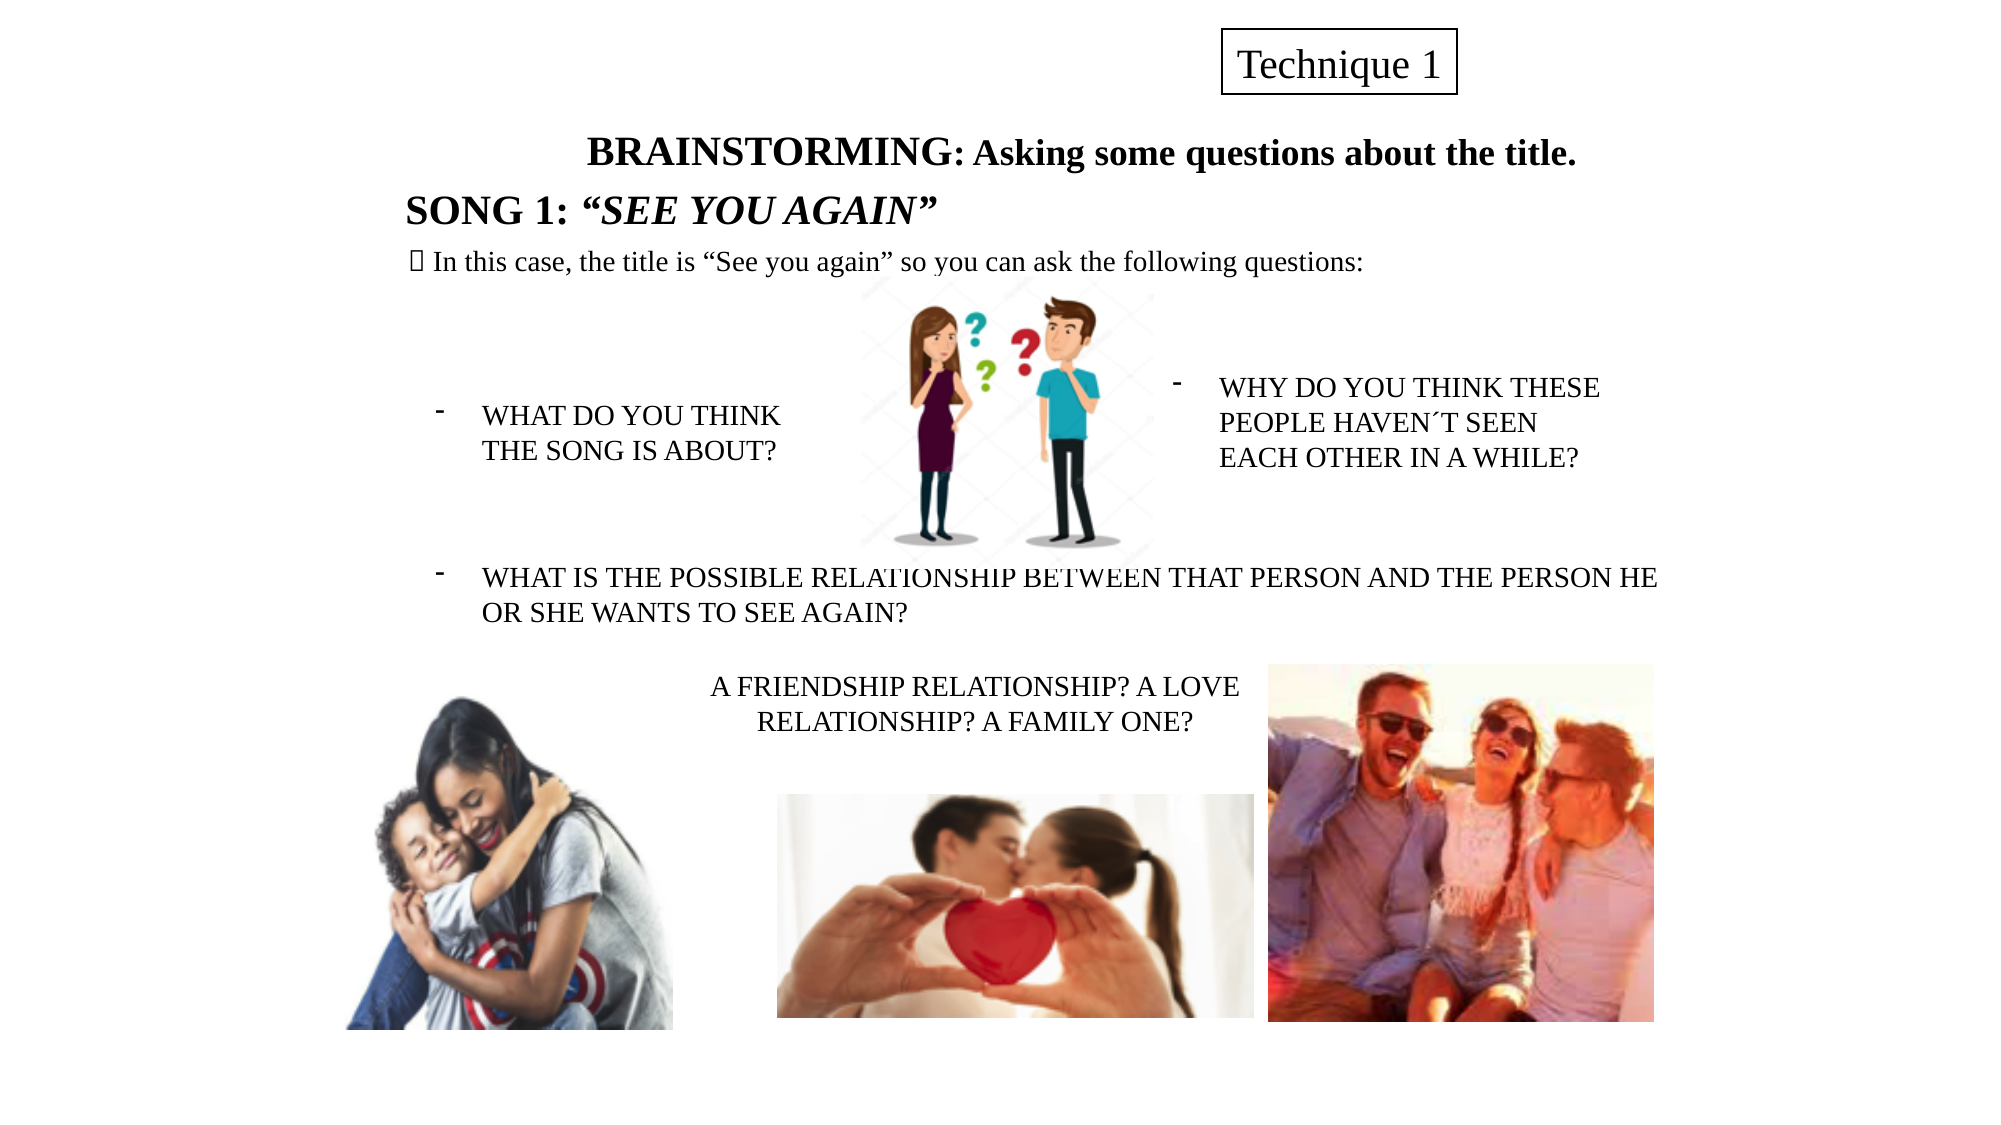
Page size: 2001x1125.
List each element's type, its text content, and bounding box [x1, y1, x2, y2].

text_box WHAT DO YOU THINK THE SONG IS ABOUT? [420, 389, 844, 474]
picture [1268, 664, 1654, 1022]
text_box Technique 1 [1221, 28, 1458, 95]
picture [326, 668, 673, 1030]
picture [777, 794, 1254, 1018]
text_box SONG 1: “SEE YOU AGAIN” [390, 175, 964, 240]
text_box  In this case, the title is “See you again” so you can ask the following questions: [393, 235, 1627, 285]
text_box WHY DO YOU THINK THESE PEOPLE HAVEN´T SEEN EACH OTHER IN A WHILE? [1157, 360, 1631, 481]
text_box WHAT IS THE POSSIBLE RELATIONSHIP BETWEEN THAT PERSON AND THE PERSON HE OR SHE WANTS TO SEE AGAIN? [420, 550, 1684, 636]
picture [861, 276, 1154, 569]
text_box BRAINSTORMING: Asking some questions about the title. [572, 116, 1769, 182]
text_box A FRIENDSHIP RELATIONSHIP? A LOVE RELATIONSHIP? A FAMILY ONE? [597, 659, 1354, 745]
